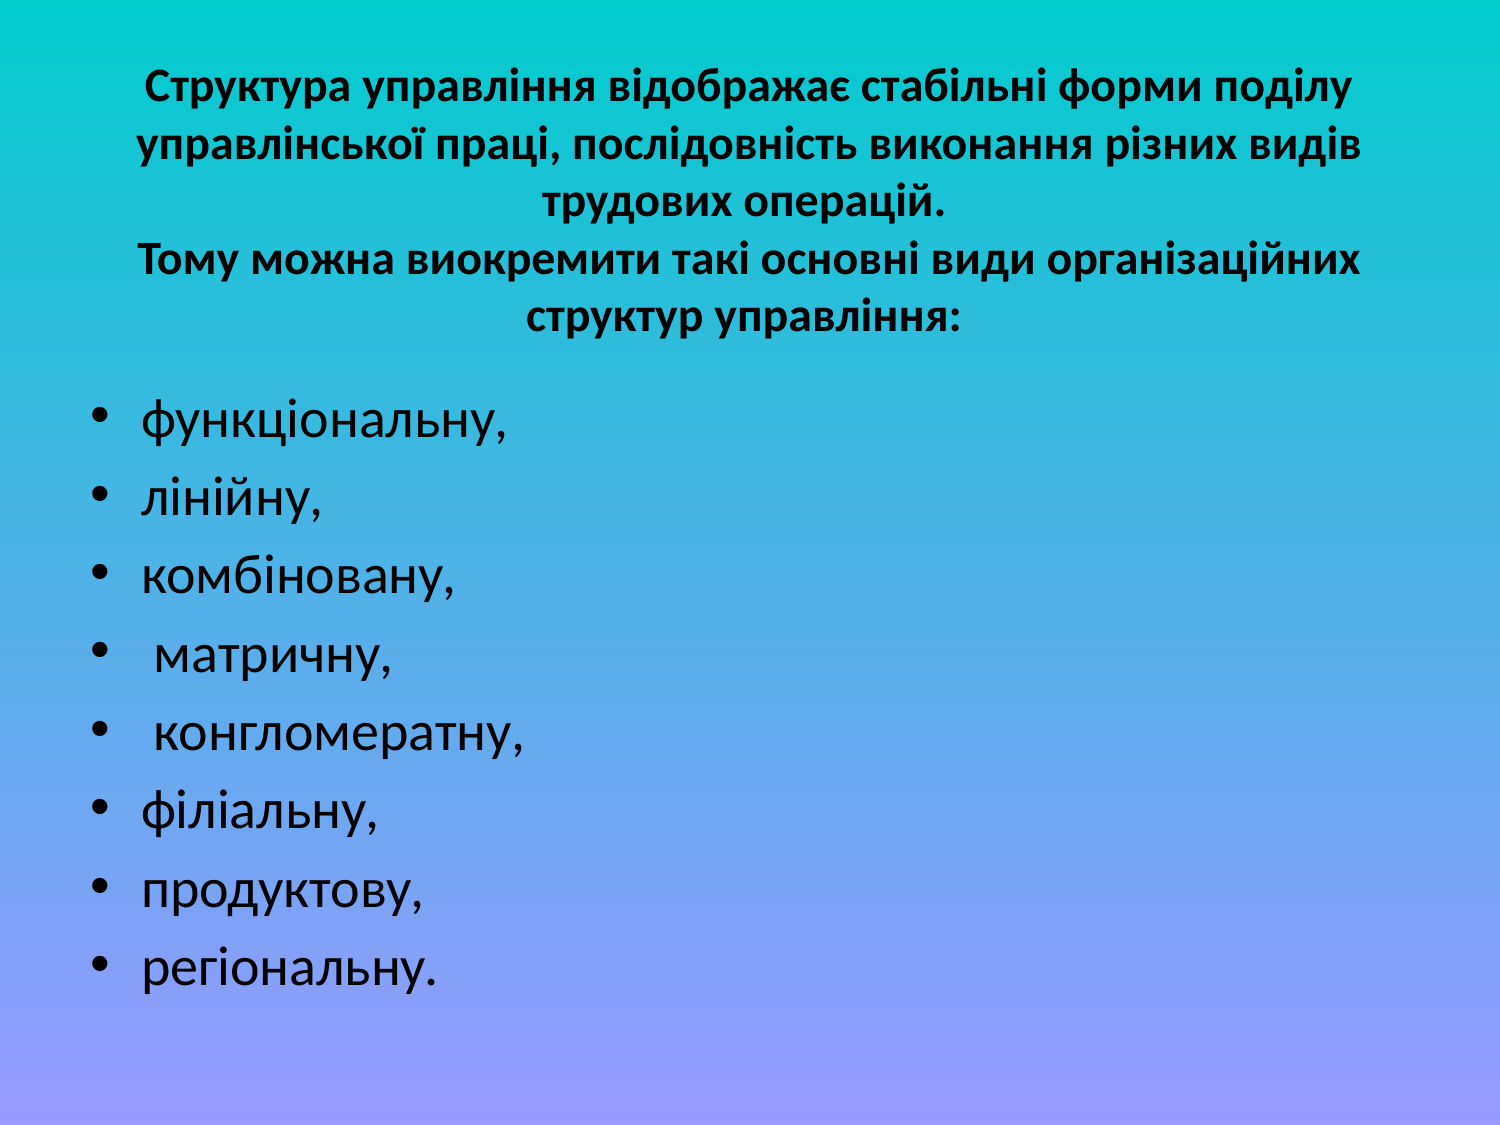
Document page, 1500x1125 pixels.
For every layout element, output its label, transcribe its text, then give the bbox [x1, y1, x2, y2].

title Структура управління відображає стабільні форми поділу управлінської праці, послідовність виконання різних видів трудових операцій. Тому можна виокремити такі основні види організаційних структур управління: [75, 45, 1425, 350]
list функціональну, лінійну, комбіновану, матричну, конгломератну, філіальну, продуктову, регіональну. [75, 373, 1425, 1005]
